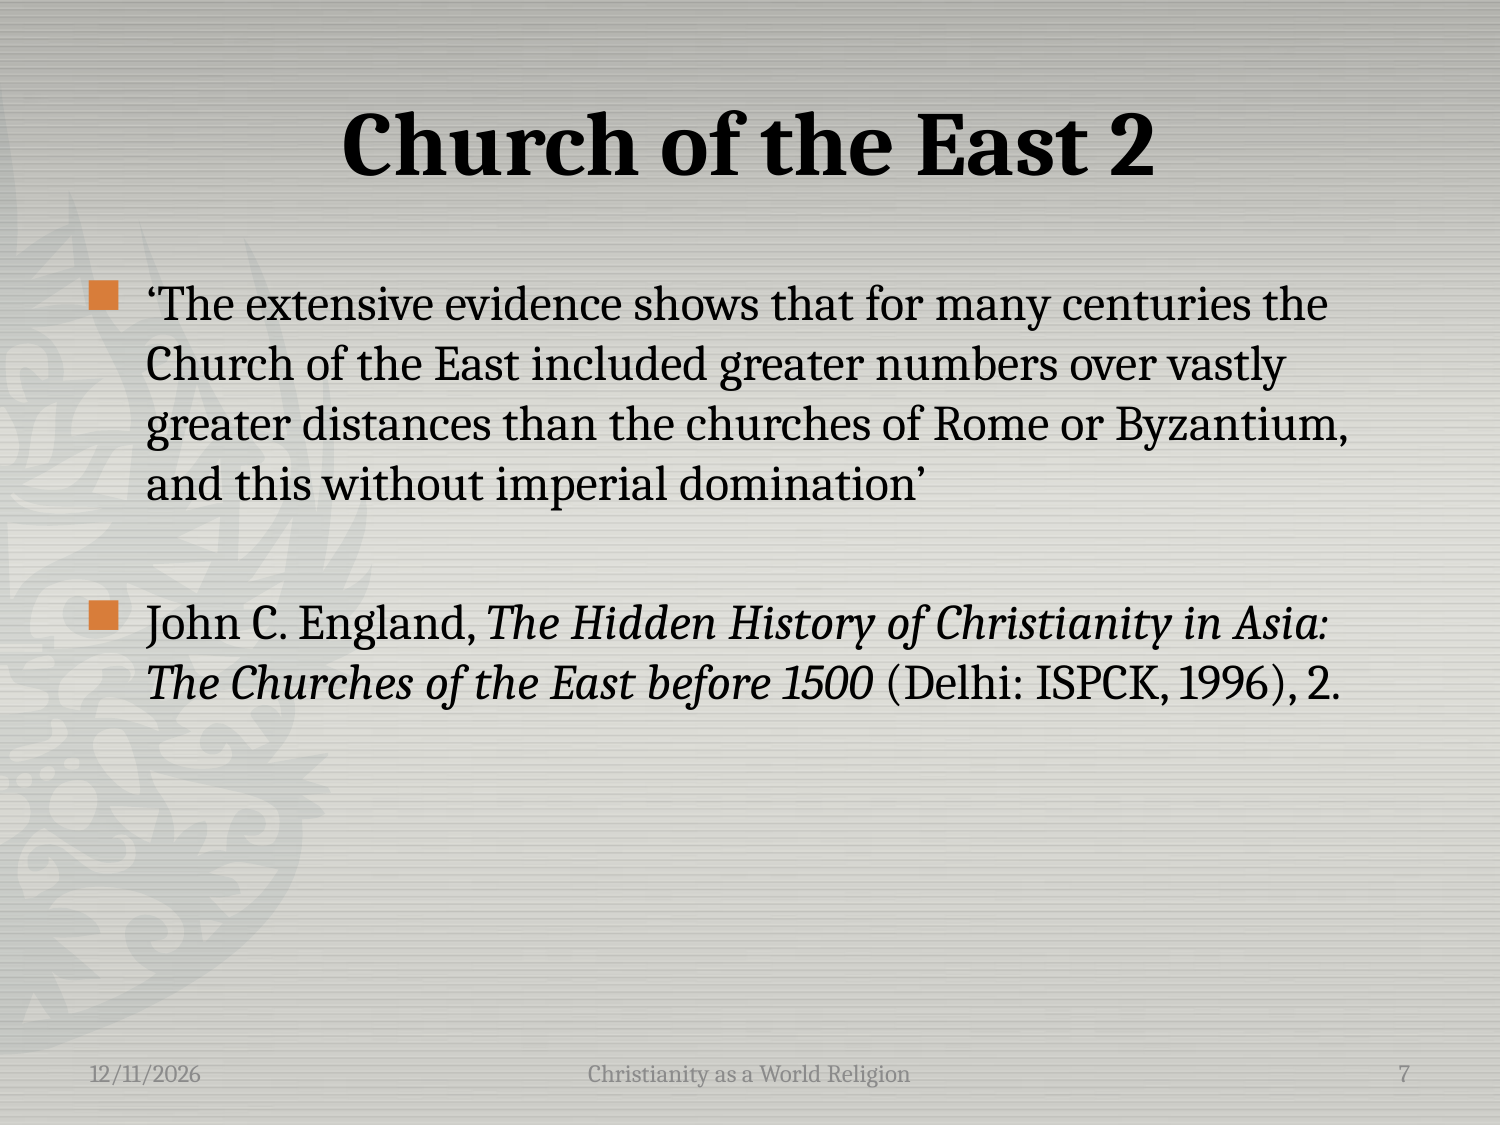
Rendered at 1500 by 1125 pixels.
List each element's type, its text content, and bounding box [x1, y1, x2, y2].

footer Christianity as a World Religion [512, 1042, 988, 1103]
slide_number 7 [1074, 1042, 1425, 1103]
title Church of the East 2 [75, 45, 1425, 233]
list ‘The extensive evidence shows that for many centuries the Church of the East included greater numbers over vastly greater distances than the churches of Rome or Byzantium, and this without imperial domination’ John C. England, The Hidden History of Christianity in Asia: The Churches of the East before 1500 (Delhi: ISPCK, 1996), 2. [74, 262, 1426, 1006]
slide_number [75, 1042, 425, 1103]
